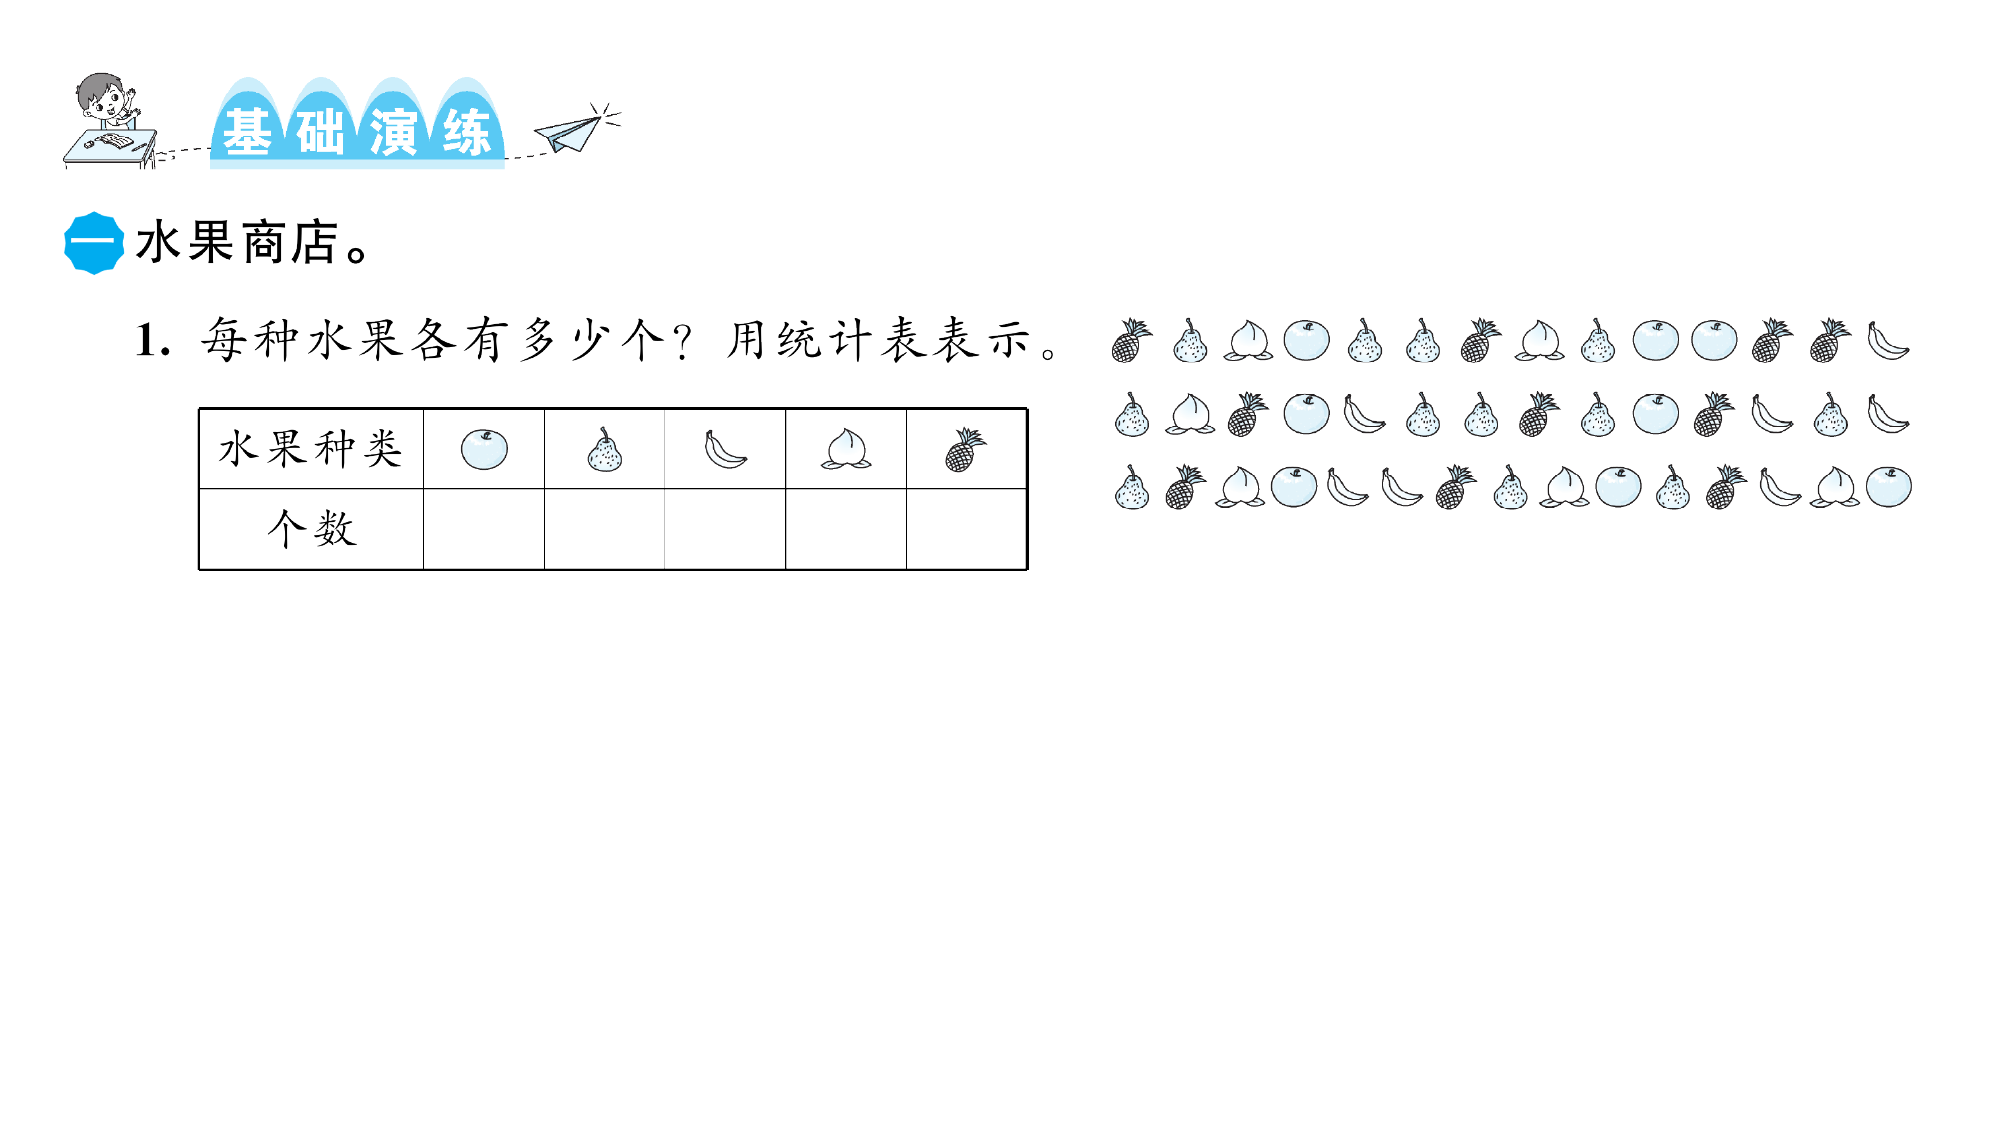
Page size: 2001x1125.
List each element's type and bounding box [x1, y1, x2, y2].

picture [58, 58, 1949, 591]
